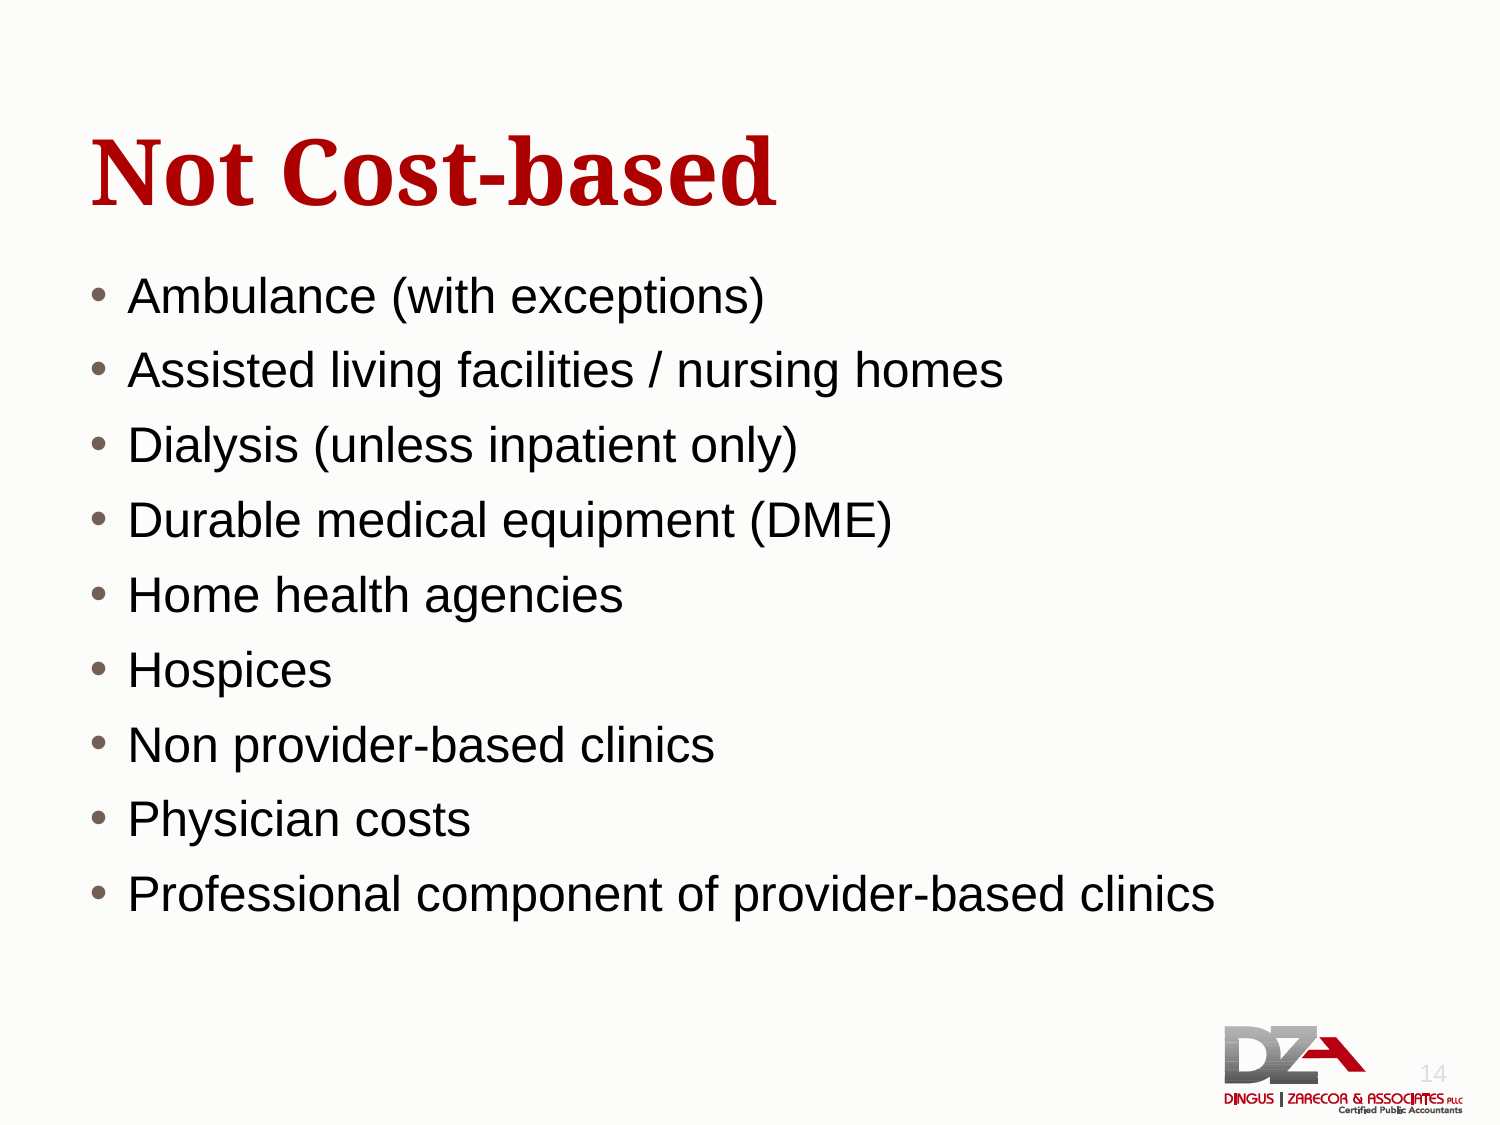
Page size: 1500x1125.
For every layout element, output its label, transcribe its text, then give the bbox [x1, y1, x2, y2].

list Ambulance (with exceptions) Assisted living facilities / nursing homes Dialysis (unless inpatient only) Durable medical equipment (DME) Home health agencies Hospices Non provider-based clinics Physician costs Professional component of provider-based clinics [75, 262, 1425, 1000]
title Not Cost-based [75, 37, 1425, 225]
slide_number 14 [1371, 1042, 1463, 1103]
